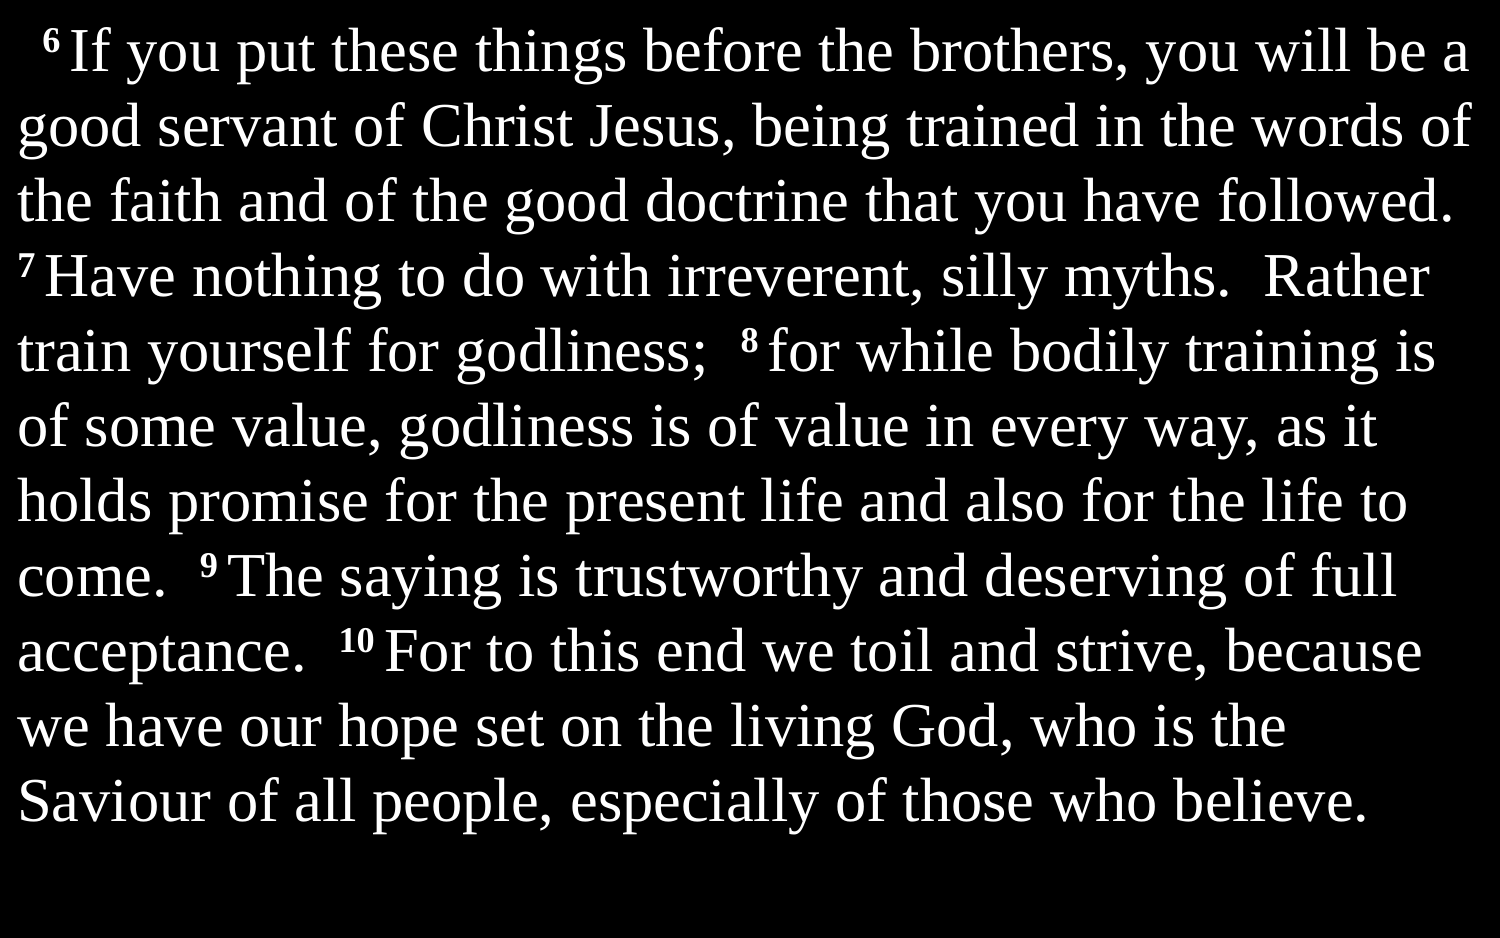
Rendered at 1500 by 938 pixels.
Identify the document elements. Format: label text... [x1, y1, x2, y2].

text_box 6 If you put these things before the brothers, you will be a good servant of Christ Jesus, being trained in the words of the faith and of the good doctrine that you have followed. 7 Have nothing to do with irreverent, silly myths. Rather train yourself for godliness; 8 for while bodily training is of some value, godliness is of value in every way, as it holds promise for the present life and also for the life to come. 9 The saying is trustworthy and deserving of full acceptance. 10 For to this end we toil and strive, because we have our hope set on the living God, who is the Saviour of all people, especially of those who believe. [2, 1, 1500, 841]
